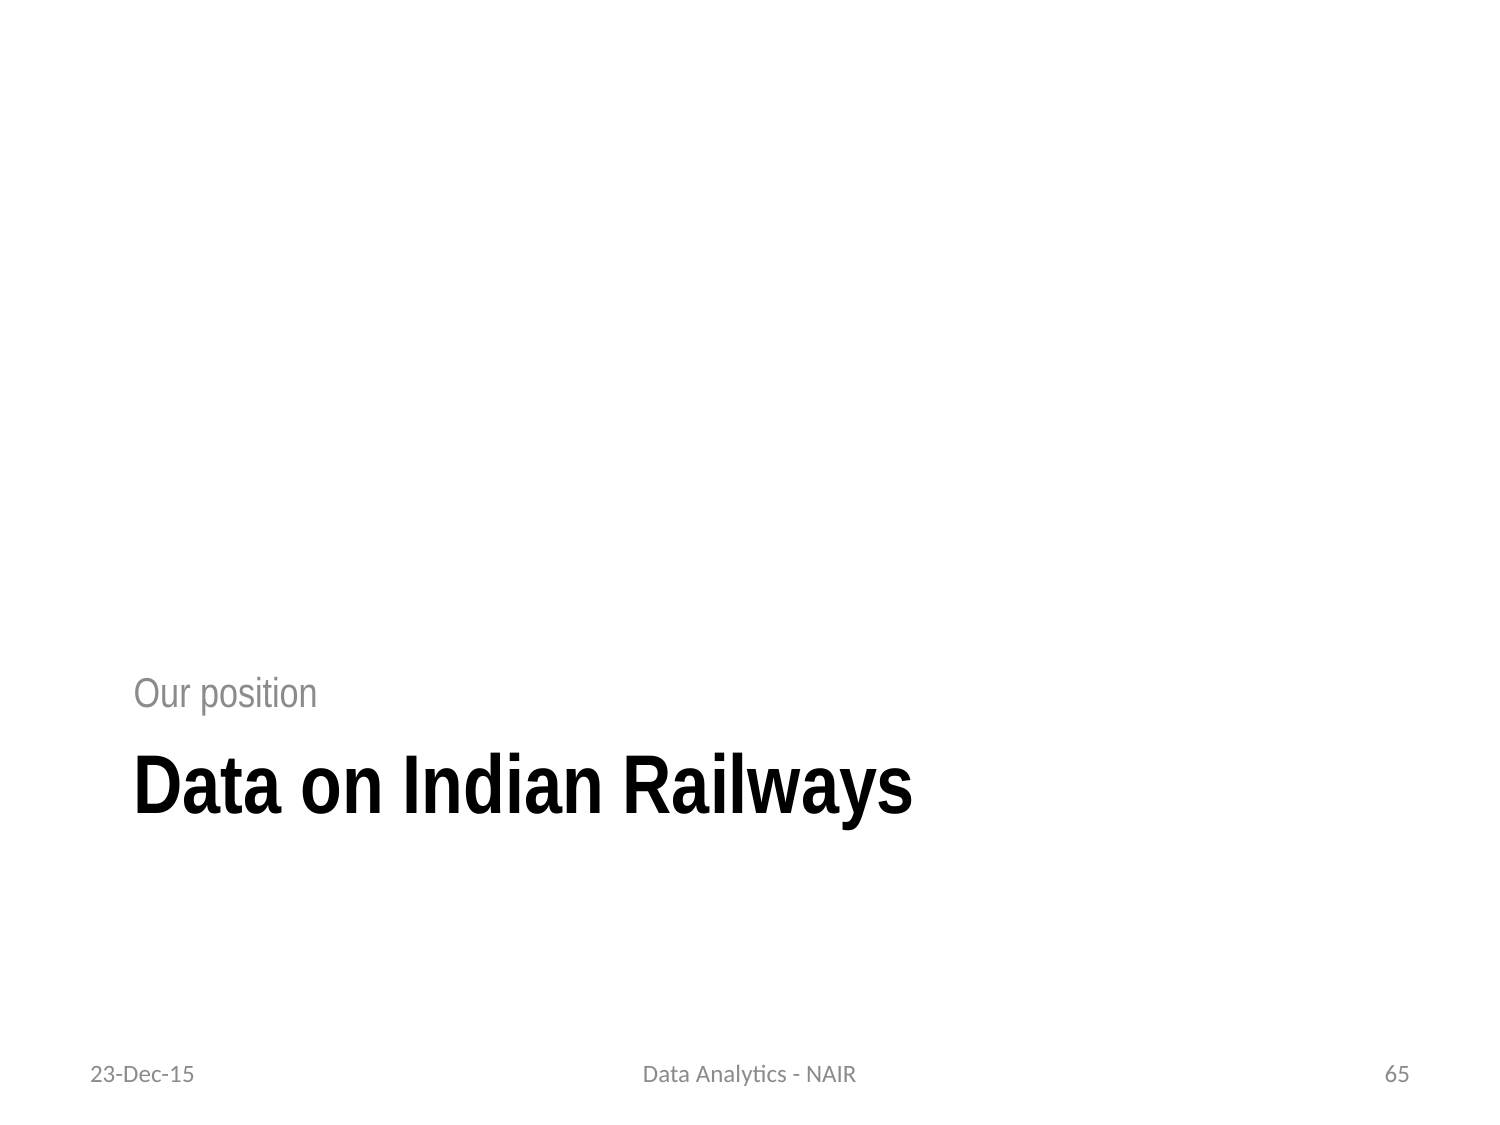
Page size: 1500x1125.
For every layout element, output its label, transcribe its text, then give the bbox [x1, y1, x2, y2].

footer Data Analytics - NAIR [512, 1042, 988, 1103]
slide_number 65 [1074, 1042, 1425, 1103]
title Data on Indian Railways [118, 723, 1394, 947]
slide_number 23-Dec-15 [75, 1042, 425, 1103]
list Our position [118, 476, 1394, 723]
